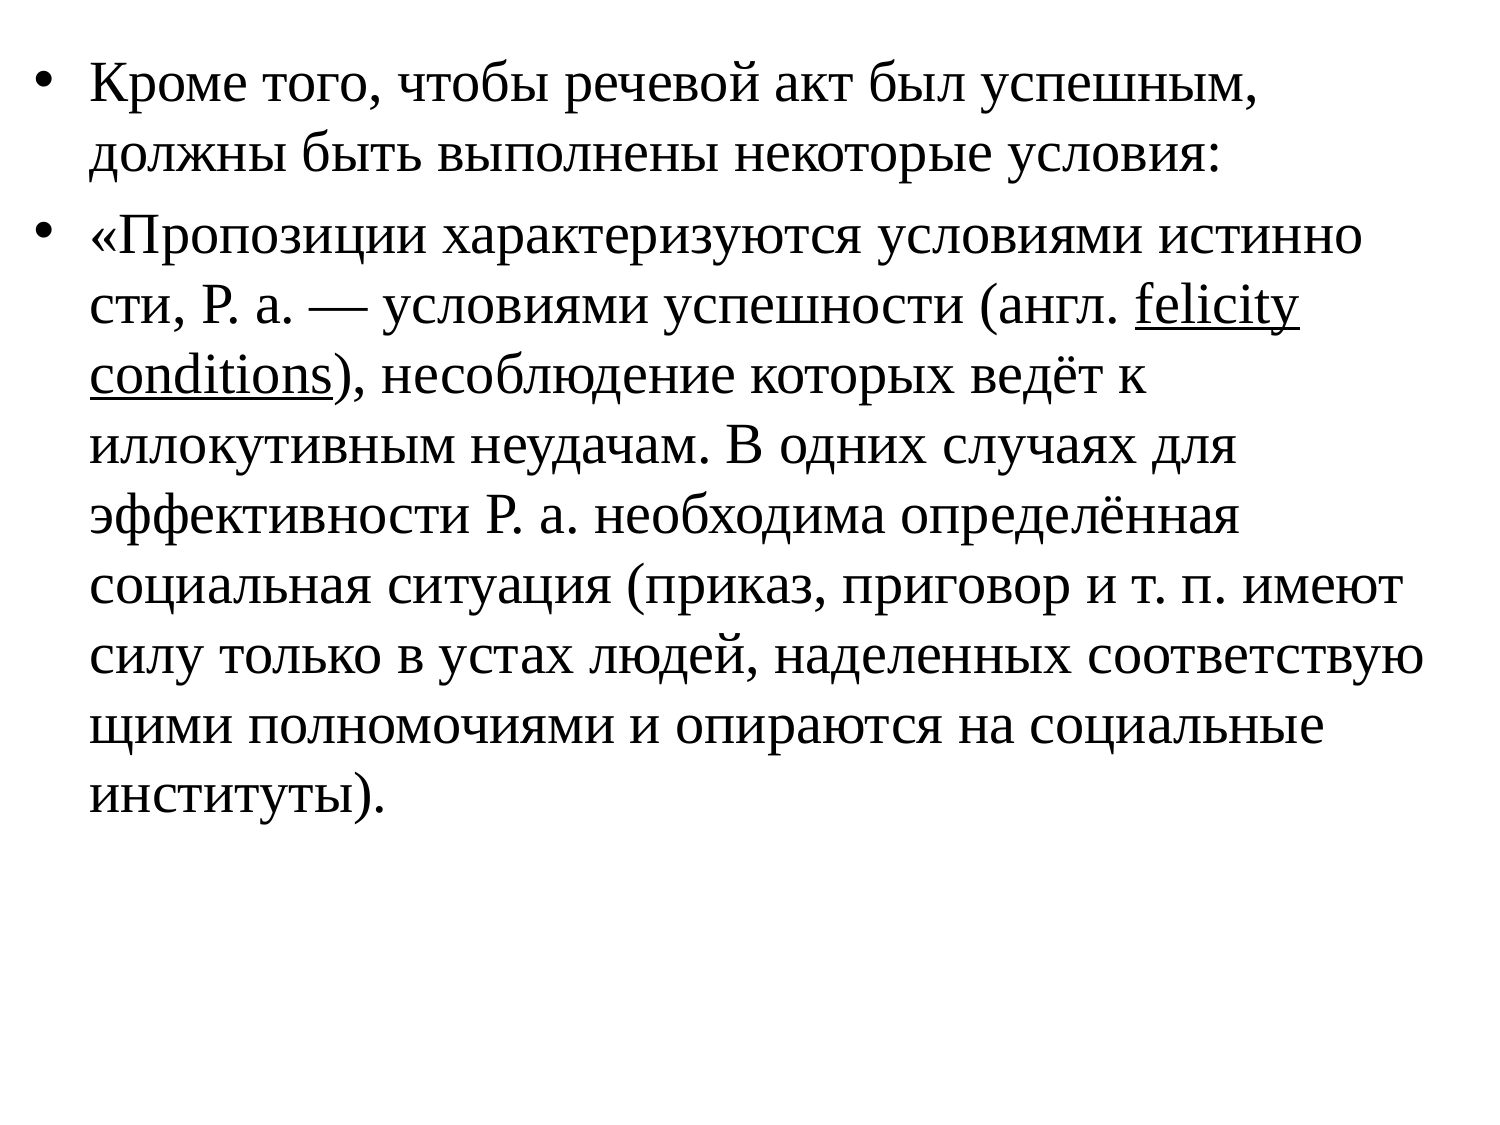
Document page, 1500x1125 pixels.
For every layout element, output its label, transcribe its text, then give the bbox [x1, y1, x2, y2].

list Кроме того, чтобы речевой акт был успешным, должны быть выполнены некоторые условия: «Пропозиции характеризуются условиями истинно­сти, Р. а. — условиями успешности (англ. felicity conditions), несоблюдение которых ведёт к иллокутивным неудачам. В одних случаях для эффективности Р. а. необходима опреде­лён­ная социальная ситуация (приказ, приговор и т. п. имеют силу только в устах людей, наделенных соответ­ству­ю­щи­ми полномочиями и опираются на социальные инсти­ту­ты). [18, 35, 1456, 1125]
